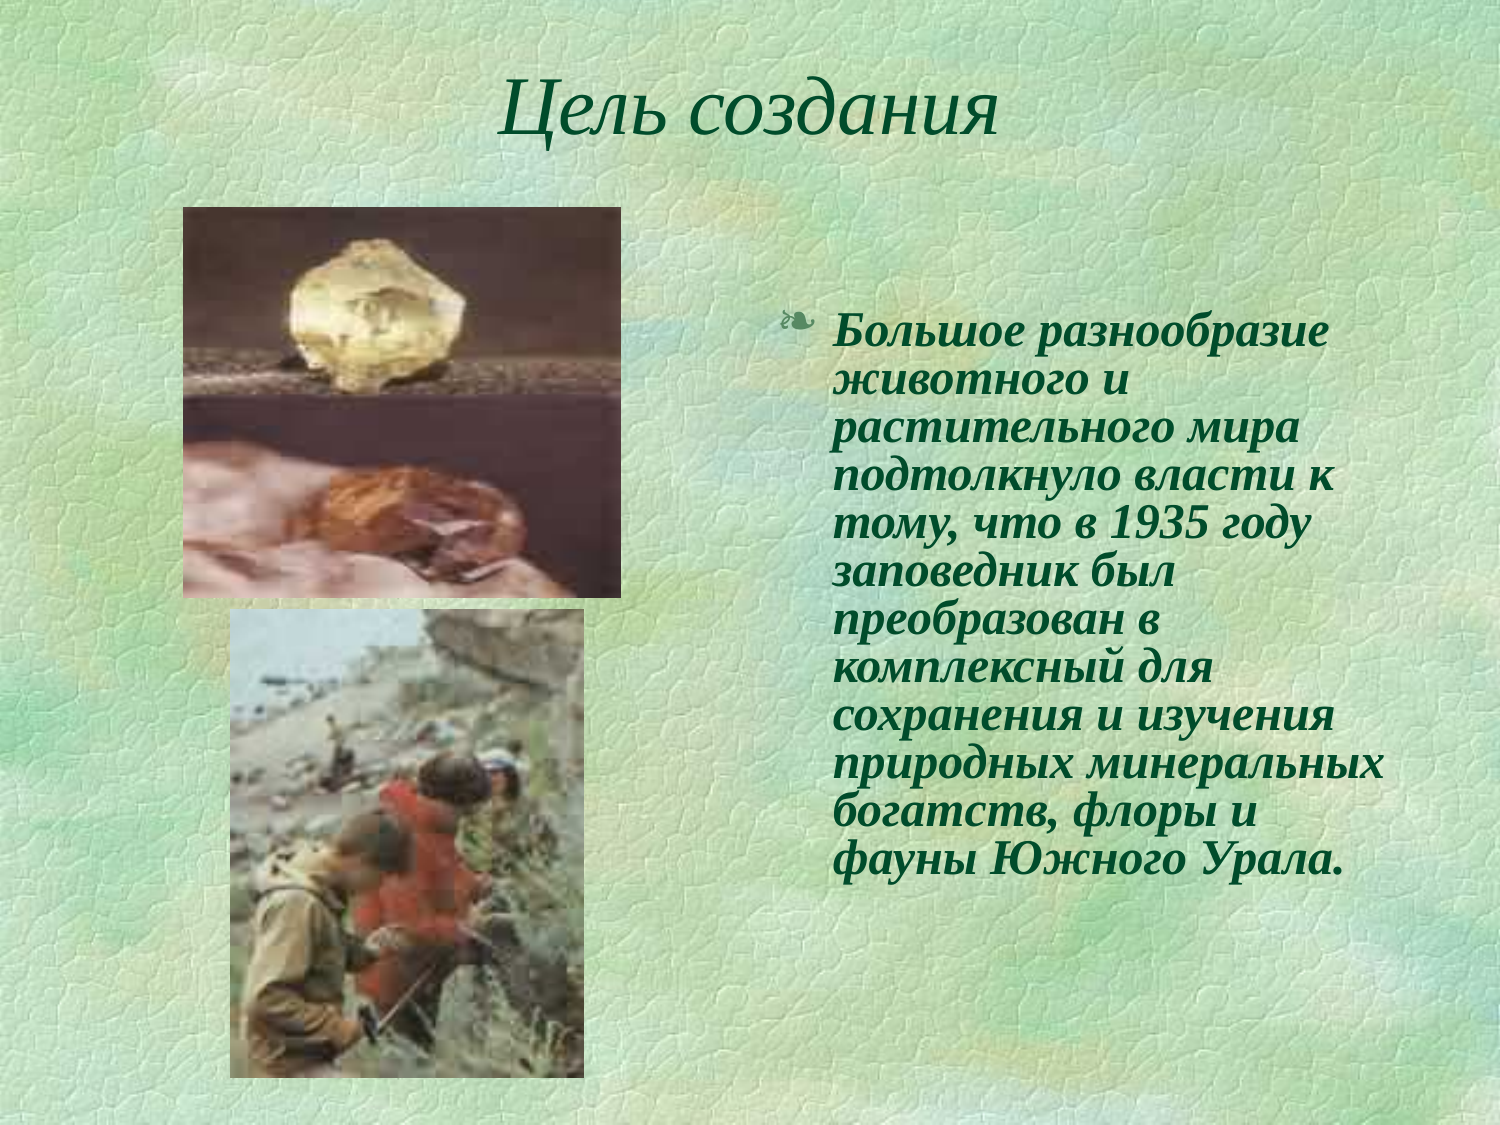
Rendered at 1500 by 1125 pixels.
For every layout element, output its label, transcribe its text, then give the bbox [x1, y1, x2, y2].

title Цель создания [112, 74, 1388, 159]
picture [0, 0, 1500, 1125]
list Большое разнообразие животного и растительного мира подтолкнуло власти к тому, что в 1935 году заповедник был преобразован в комплексный для сохранения и изучения природных минеральных богатств, флоры и фауны Южного Урала. [761, 262, 1425, 1125]
